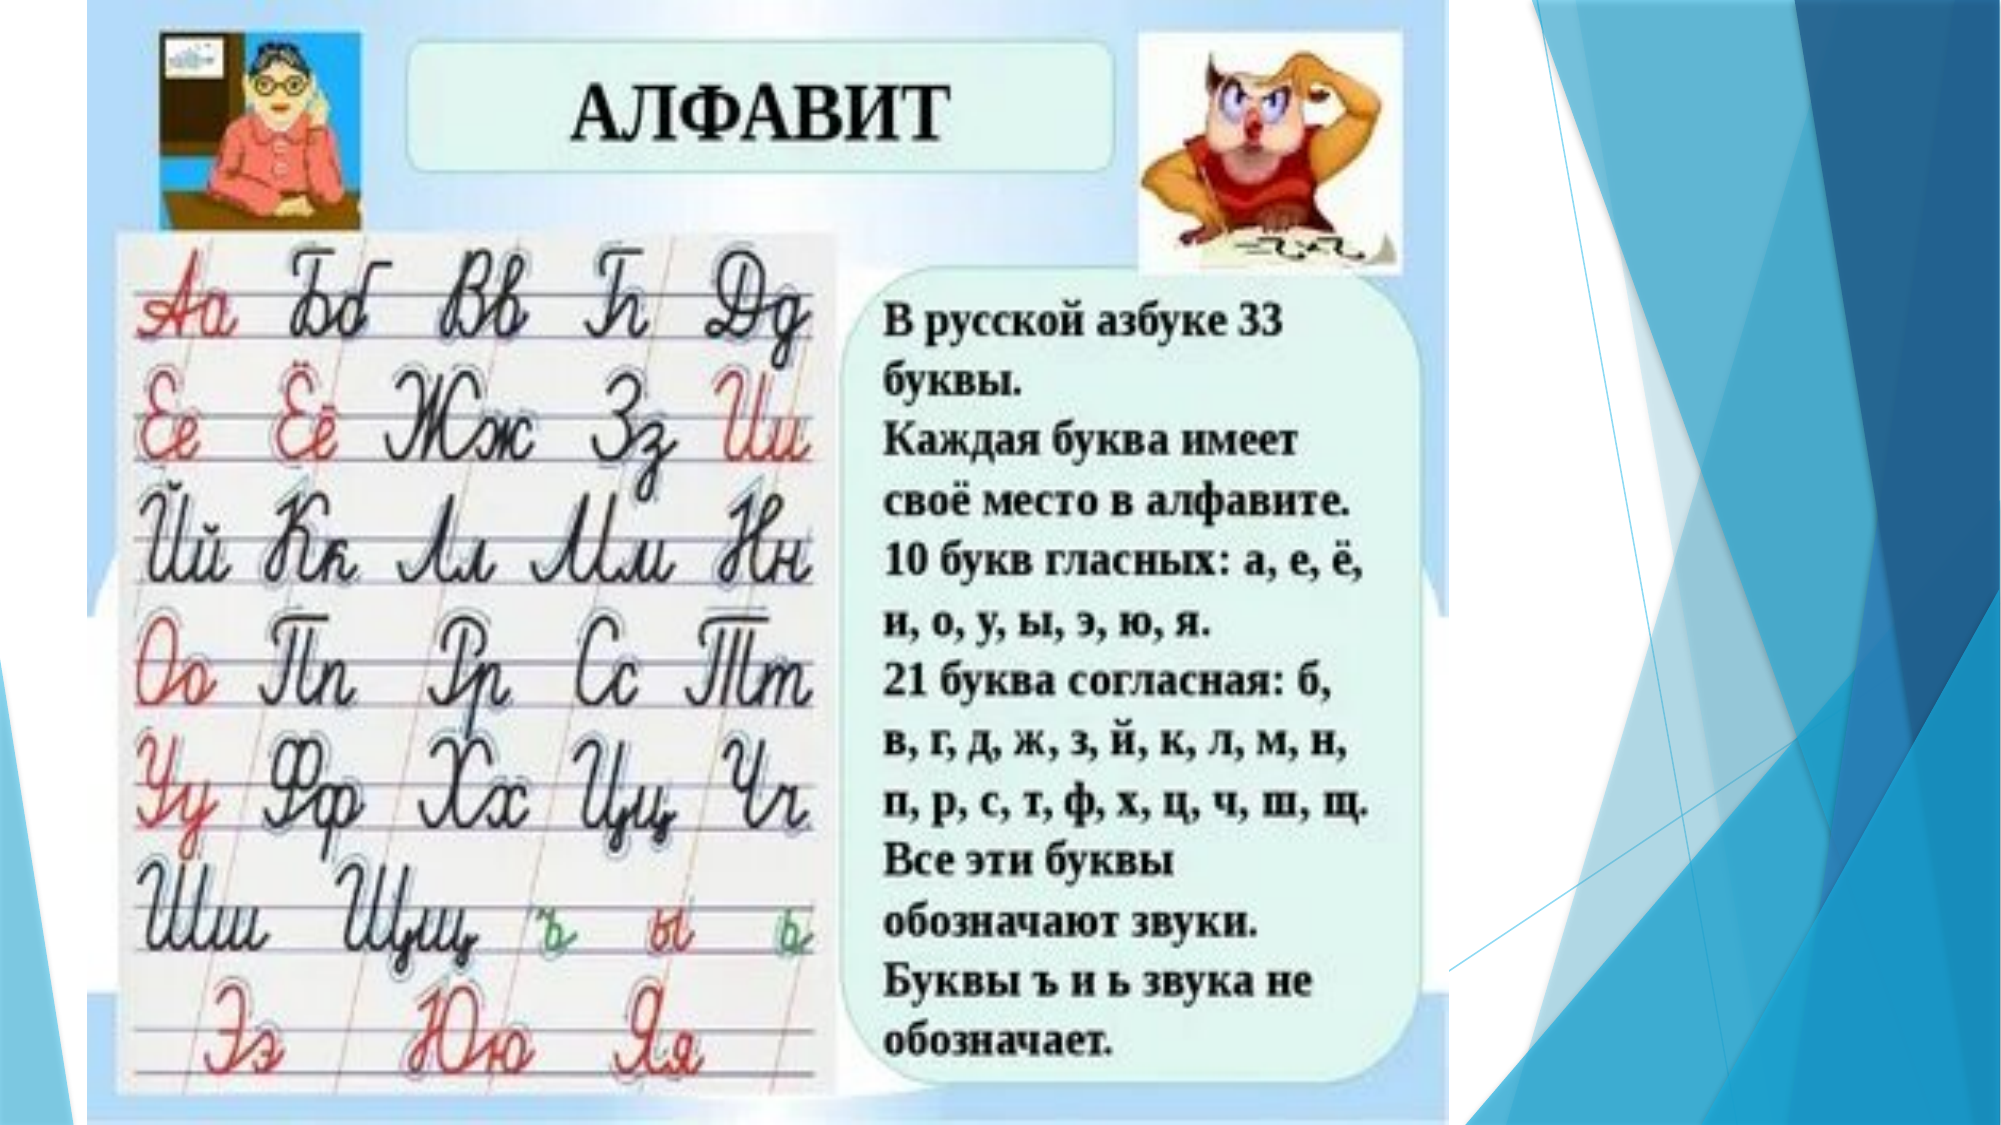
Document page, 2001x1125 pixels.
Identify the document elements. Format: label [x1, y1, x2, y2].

picture [86, 0, 1449, 1125]
